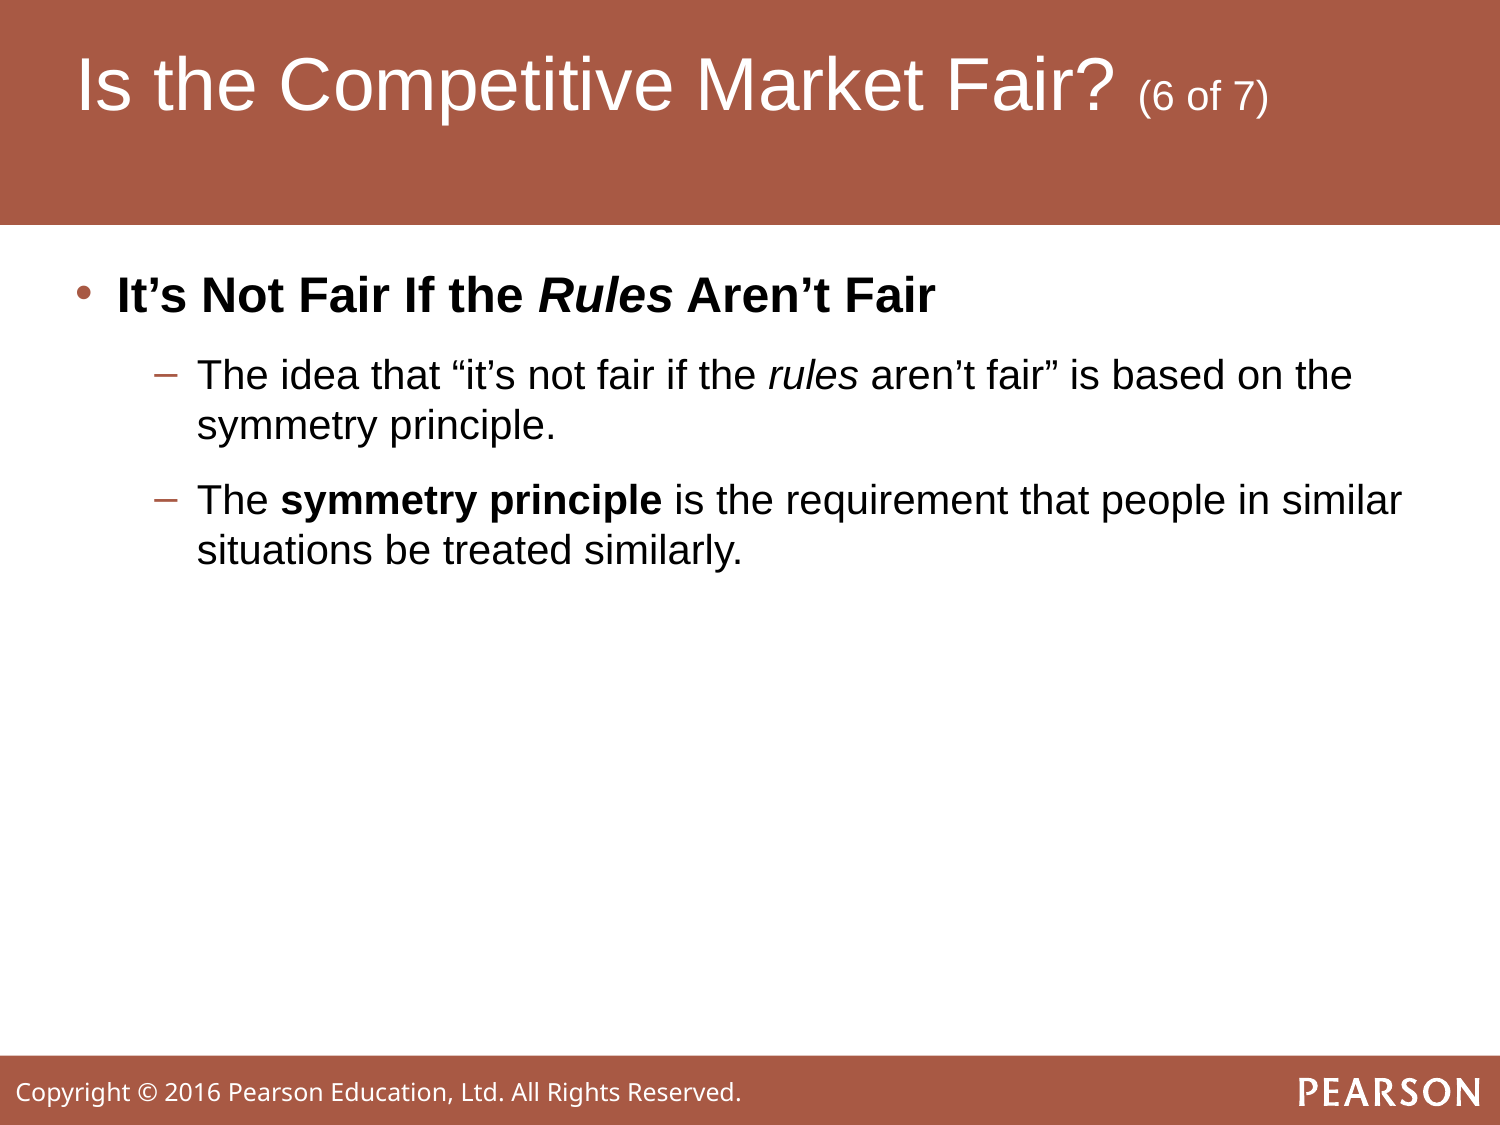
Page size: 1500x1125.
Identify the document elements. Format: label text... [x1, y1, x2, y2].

list It’s Not Fair If the Rules Aren’t Fair The idea that “it’s not fair if the rules aren’t fair” is based on the symmetry principle. The symmetry principle is the requirement that people in similar situations be treated similarly. [75, 262, 1425, 1005]
title Is the Competitive Market Fair? (6 of 7) [75, 35, 1425, 138]
